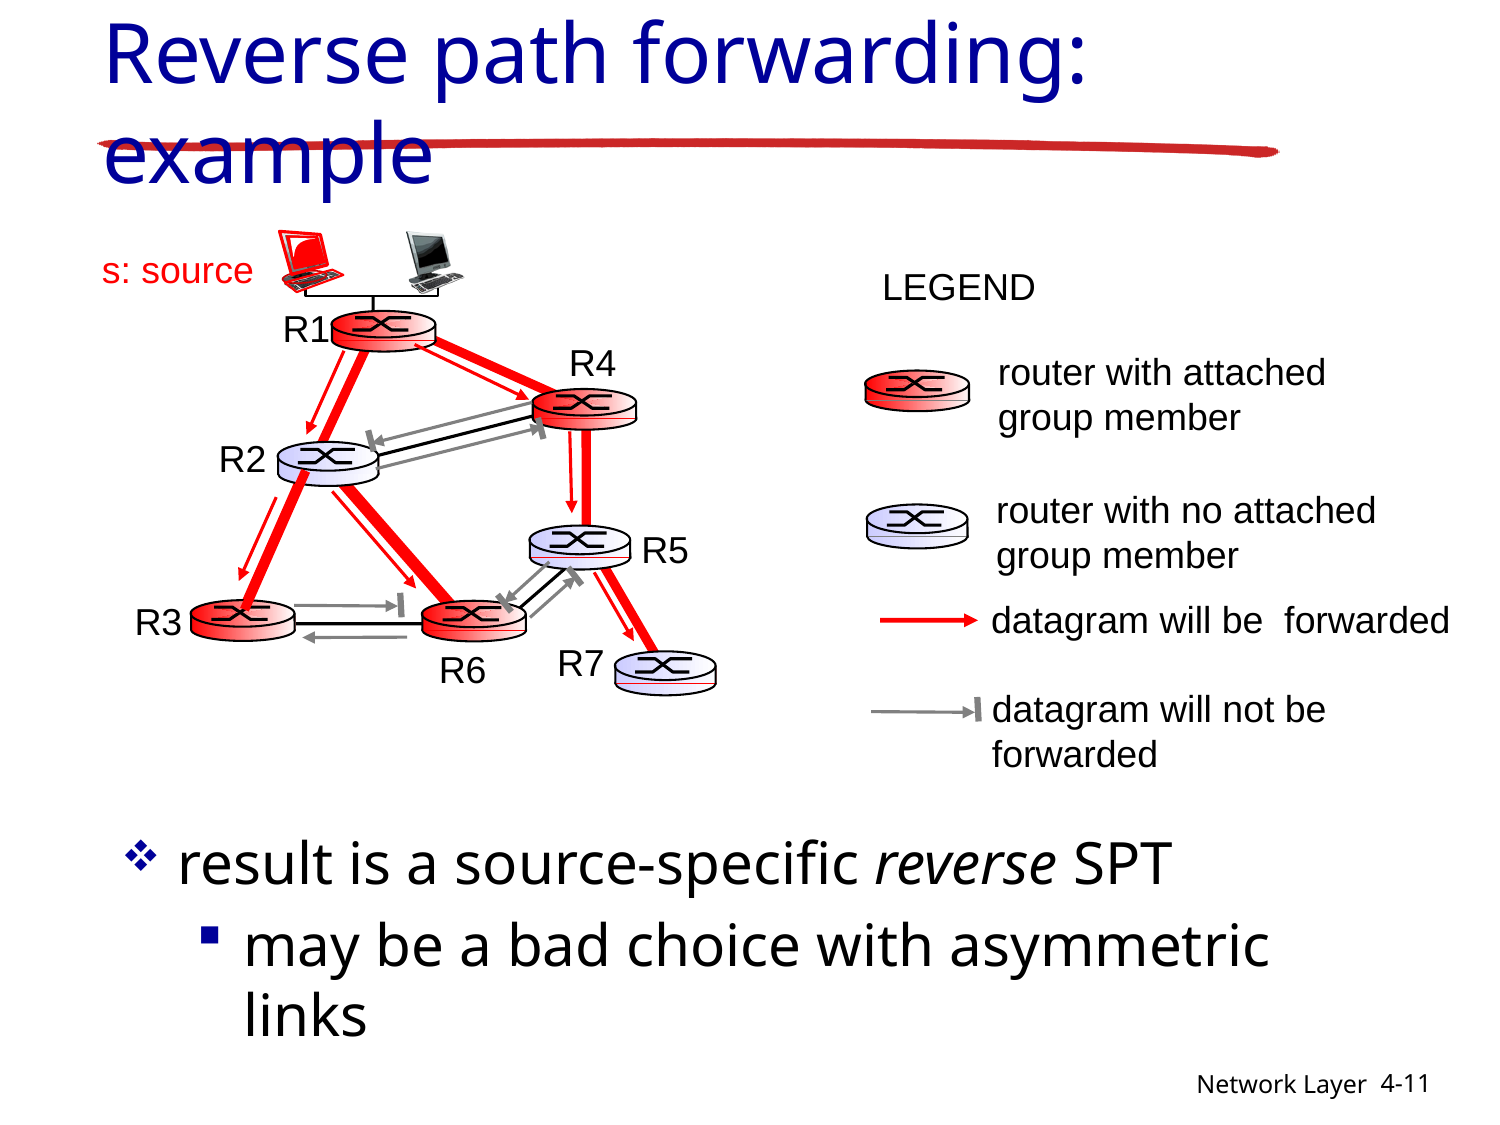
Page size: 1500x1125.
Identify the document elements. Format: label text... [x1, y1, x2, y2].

text_box [871, 706, 976, 719]
text_box [880, 614, 976, 627]
text_box router with no attached group member [981, 478, 1392, 584]
text_box LEGEND [867, 255, 1052, 316]
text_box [86, 228, 717, 700]
text_box router with attached group member [983, 340, 1342, 446]
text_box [866, 504, 969, 549]
title Reverse path forwarding: example [87, 26, 1363, 174]
slide_number 4-11 [1365, 1059, 1477, 1106]
picture [92, 133, 1293, 163]
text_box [864, 370, 971, 412]
text_box datagram will not be forwarded [977, 677, 1352, 783]
footer Network Layer [907, 1060, 1383, 1109]
text_box result is a source-specific reverse SPT may be a bad choice with asymmetric links [106, 818, 1419, 981]
text_box datagram will be forwarded [976, 588, 1474, 649]
